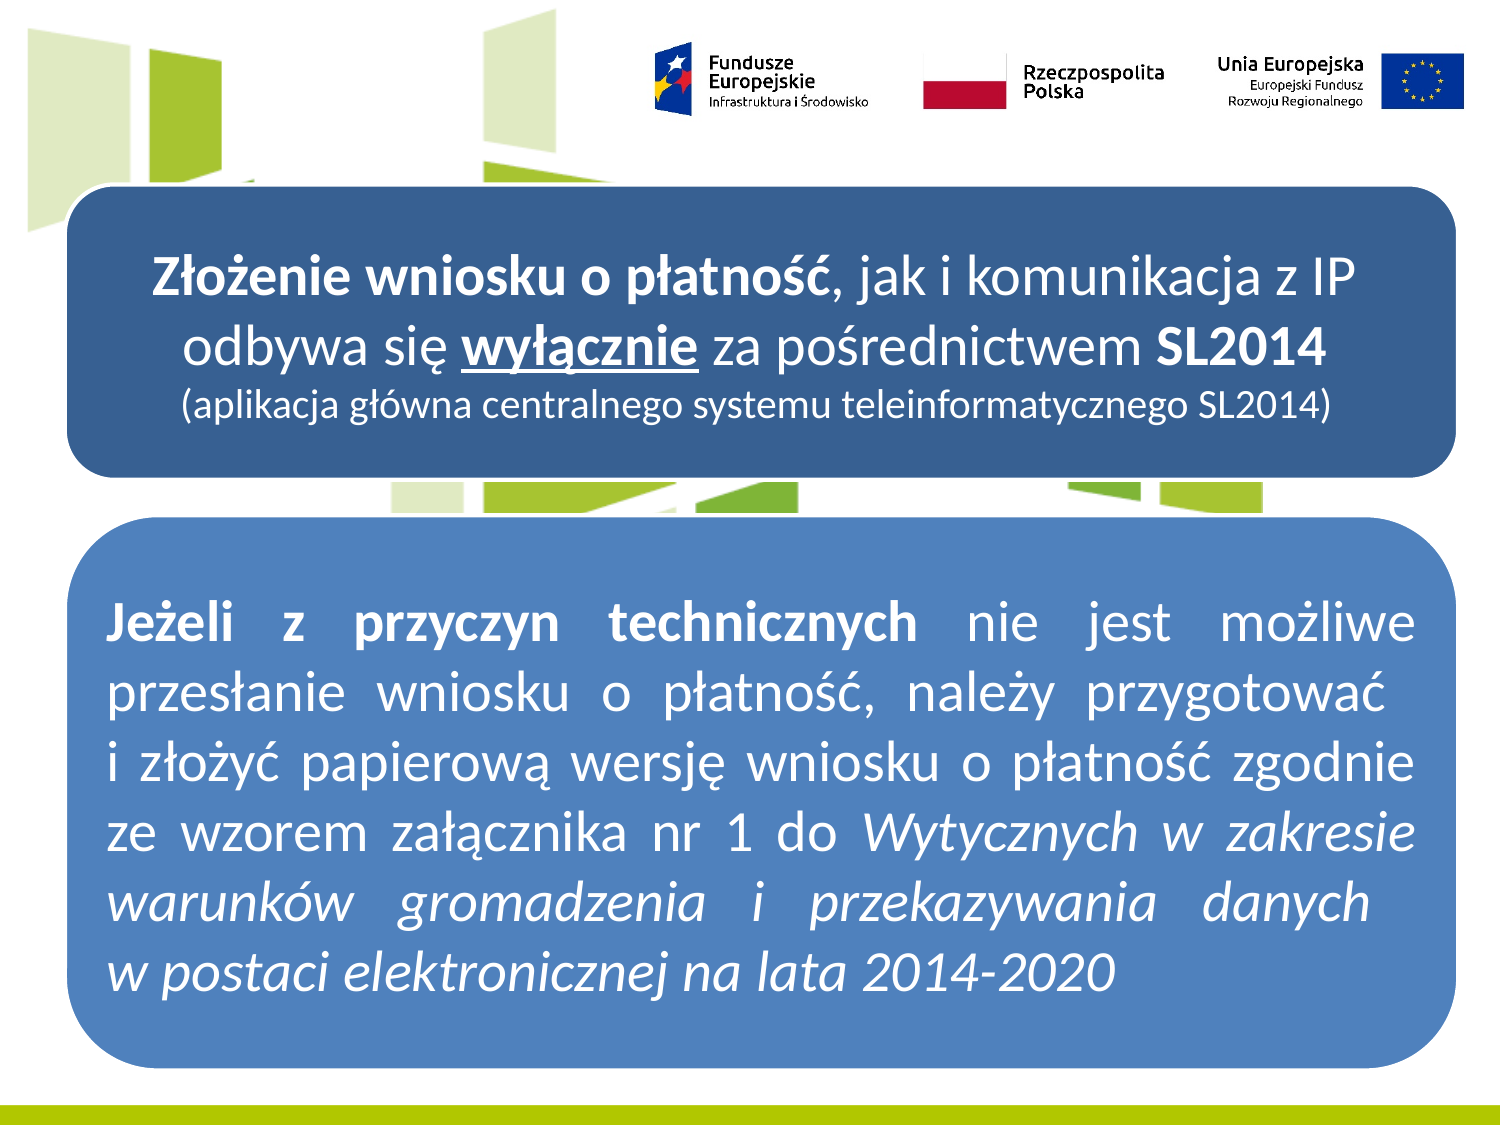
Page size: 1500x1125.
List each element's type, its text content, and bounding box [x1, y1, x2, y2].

text_box Jeżeli z przyczyn technicznych nie jest możliwe przesłanie wniosku o płatność, należy przygotować i złożyć papierową wersję wniosku o płatność zgodnie ze wzorem załącznika nr 1 do Wytycznych w zakresie warunków gromadzenia i przekazywania danych w postaci elektronicznej na lata 2014-2020 [62, 513, 1461, 1073]
picture [0, 0, 1500, 1125]
text_box Złożenie wniosku o płatność, jak i komunikacja z IP odbywa się wyłącznie za pośrednictwem SL2014 (aplikacja główna centralnego systemu teleinformatycznego SL2014) [62, 182, 1461, 482]
